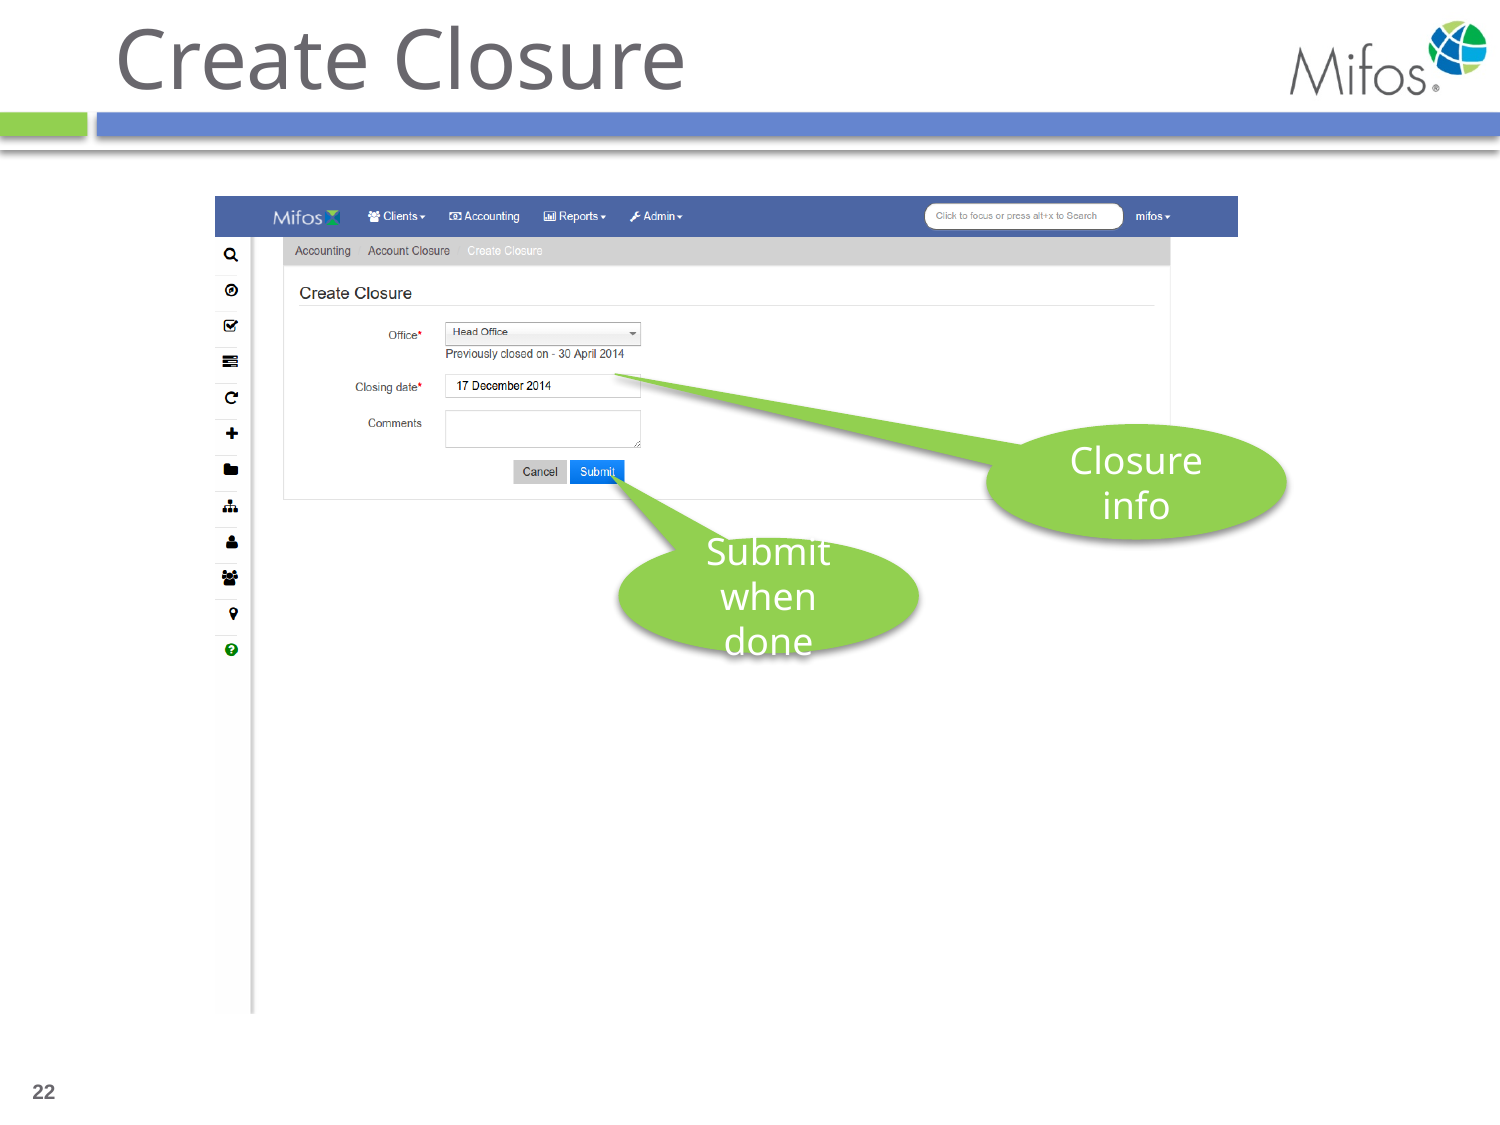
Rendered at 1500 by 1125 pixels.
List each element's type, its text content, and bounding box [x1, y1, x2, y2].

title Create Closure [99, 0, 1438, 113]
picture [215, 196, 1238, 1015]
text_box Closure info [1245, 441, 1287, 522]
picture [1438, 12, 1498, 104]
